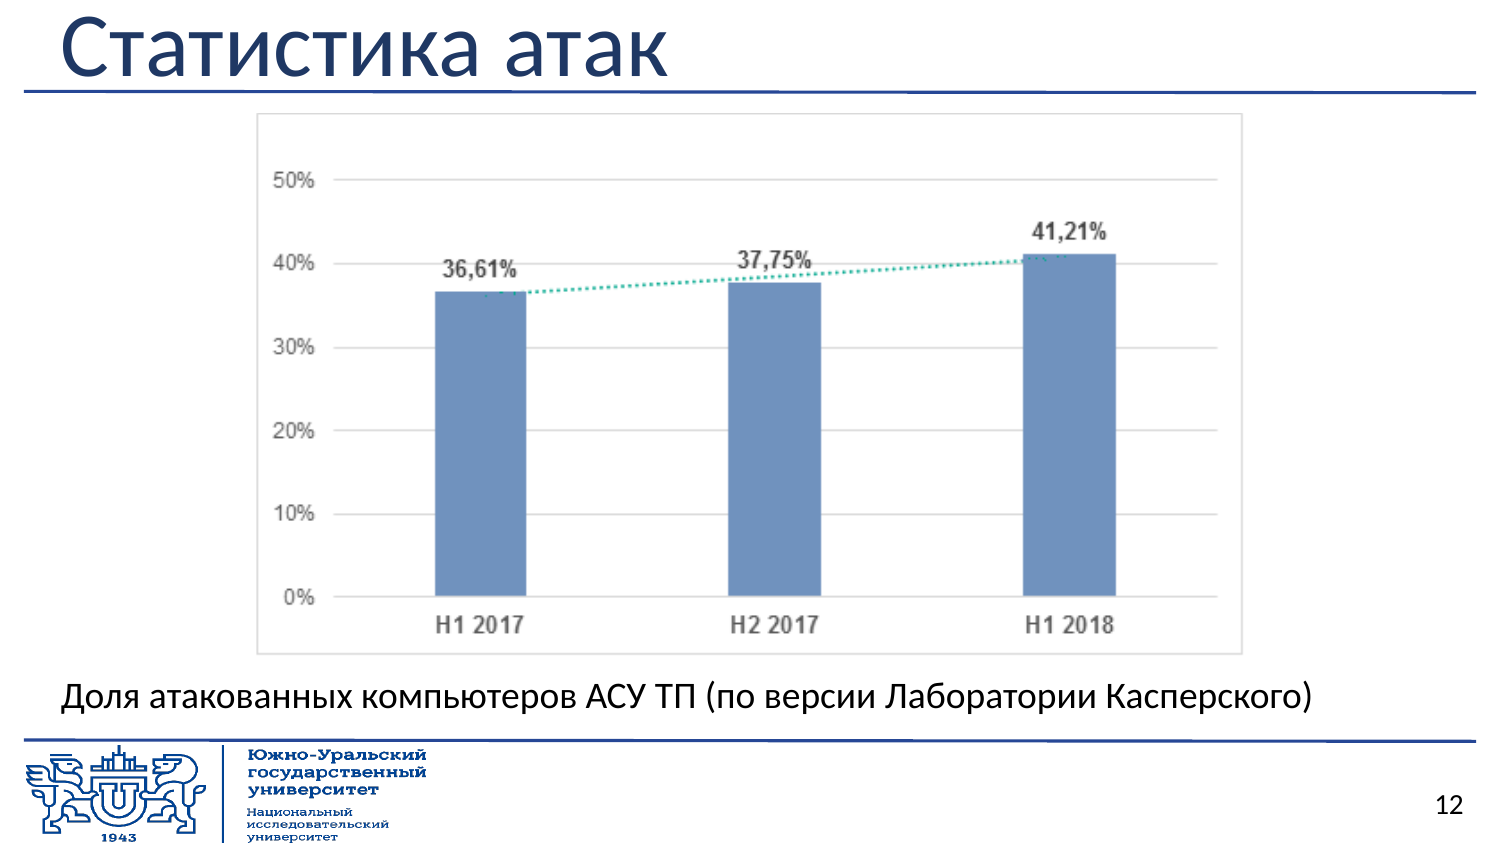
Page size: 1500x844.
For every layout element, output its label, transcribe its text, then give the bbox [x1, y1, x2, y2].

title Статистика атак [45, 11, 1456, 83]
picture [255, 113, 1245, 657]
text_box Доля атакованных компьютеров АСУ ТП (по версии Лаборатории Касперского) [45, 656, 1439, 747]
slide_number ‹#› [1396, 794, 1464, 812]
picture [26, 745, 426, 843]
